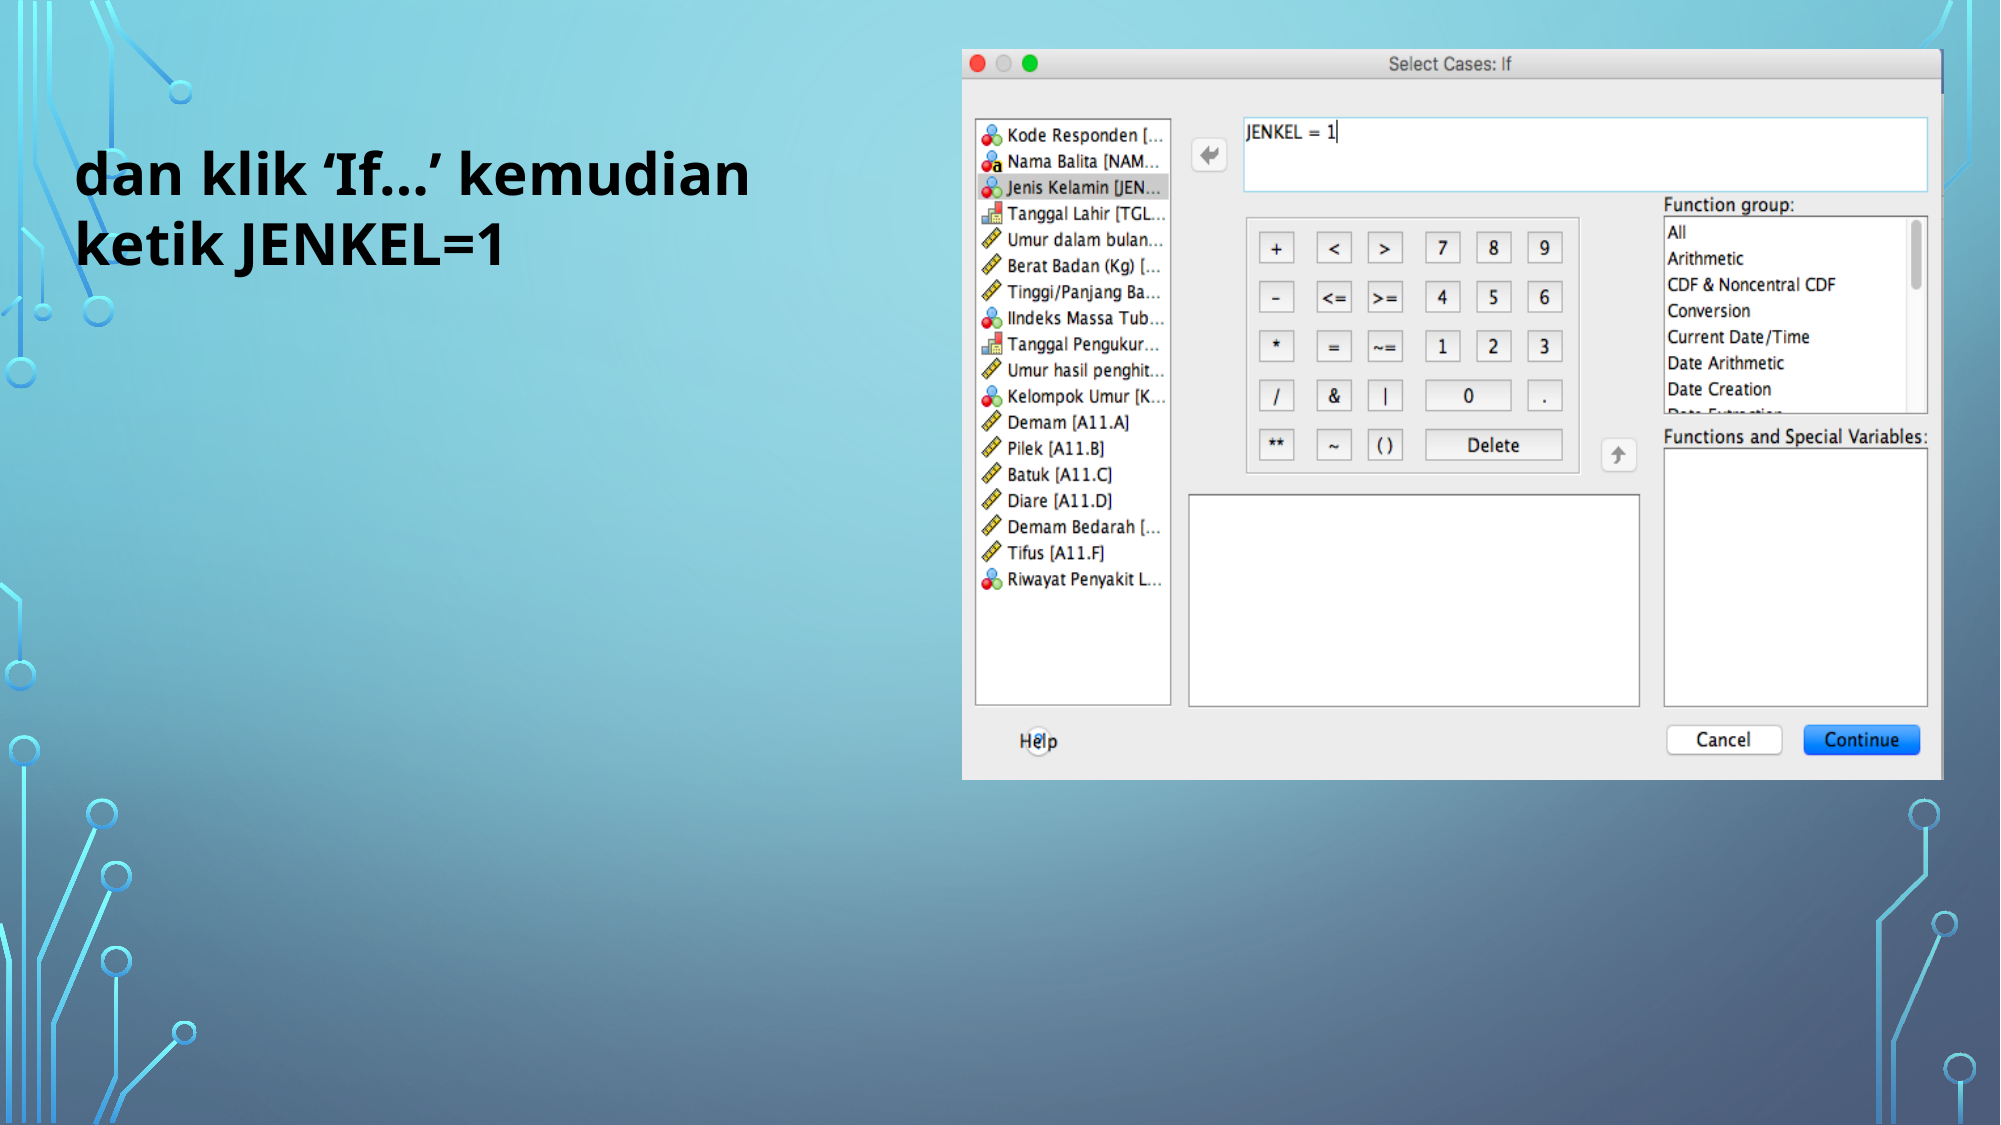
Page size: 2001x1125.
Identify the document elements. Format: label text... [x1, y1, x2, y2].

picture [962, 48, 1945, 781]
text_box dan klik ‘If…’ kemudian ketik JENKEL=1 [59, 129, 870, 355]
